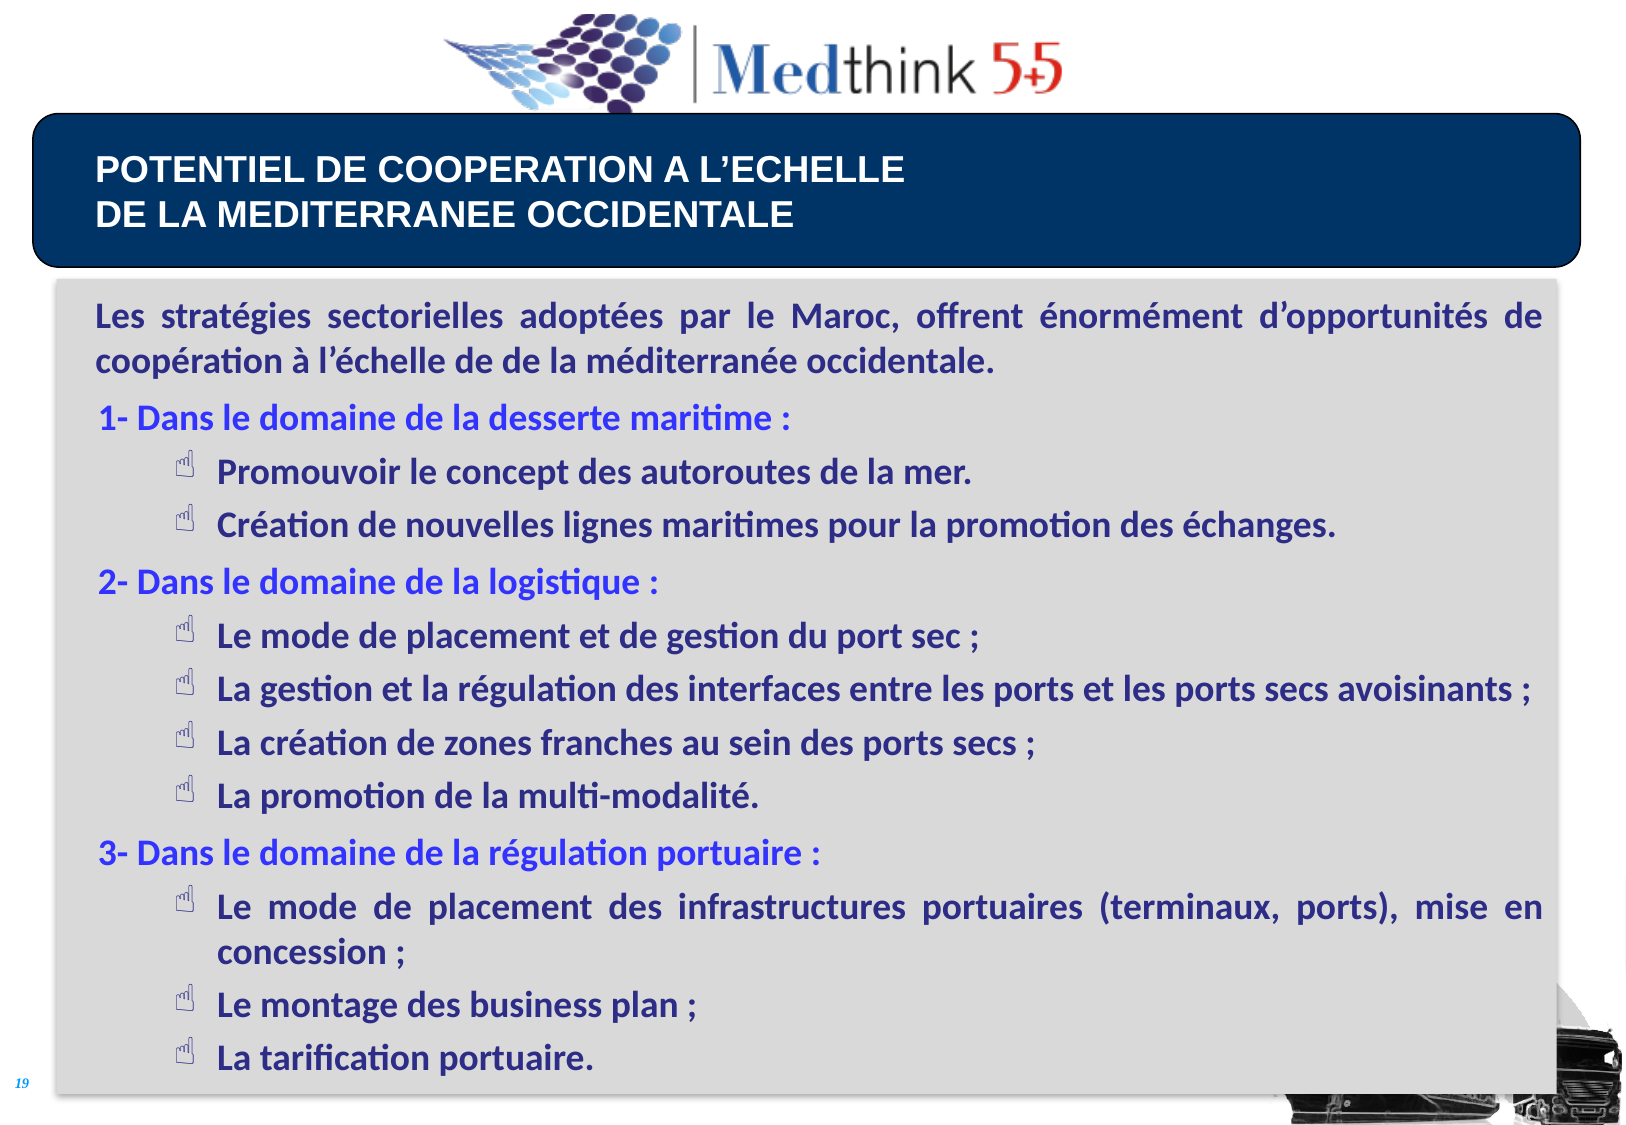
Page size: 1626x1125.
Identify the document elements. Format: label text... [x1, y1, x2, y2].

text_box Les stratégies sectorielles adoptées par le Maroc, offrent énormément d’opportunités de coopération à l’échelle de de la méditerranée occidentale. 1- Dans le domaine de la desserte maritime : Promouvoir le concept des autoroutes de la mer. Création de nouvelles lignes maritimes pour la promotion des échanges. 2- Dans le domaine de la logistique : Le mode de placement et de gestion du port sec ; La gestion et la régulation des interfaces entre les ports et les ports secs avoisinants ; La création de zones franches au sein des ports secs ; La promotion de la multi-modalité. 3- Dans le domaine de la régulation portuaire : Le mode de placement des infrastructures portuaires (terminaux, ports), mise en concession ; Le montage des business plan ; La tarification portuaire. [56, 278, 1557, 1094]
picture [0, 0, 1626, 1125]
title POTENTIEL DE COOPERATION A L’ECHELLE DE LA MEDITERRANEE OCCIDENTALE [80, 137, 1498, 272]
text_box [32, 113, 1581, 268]
